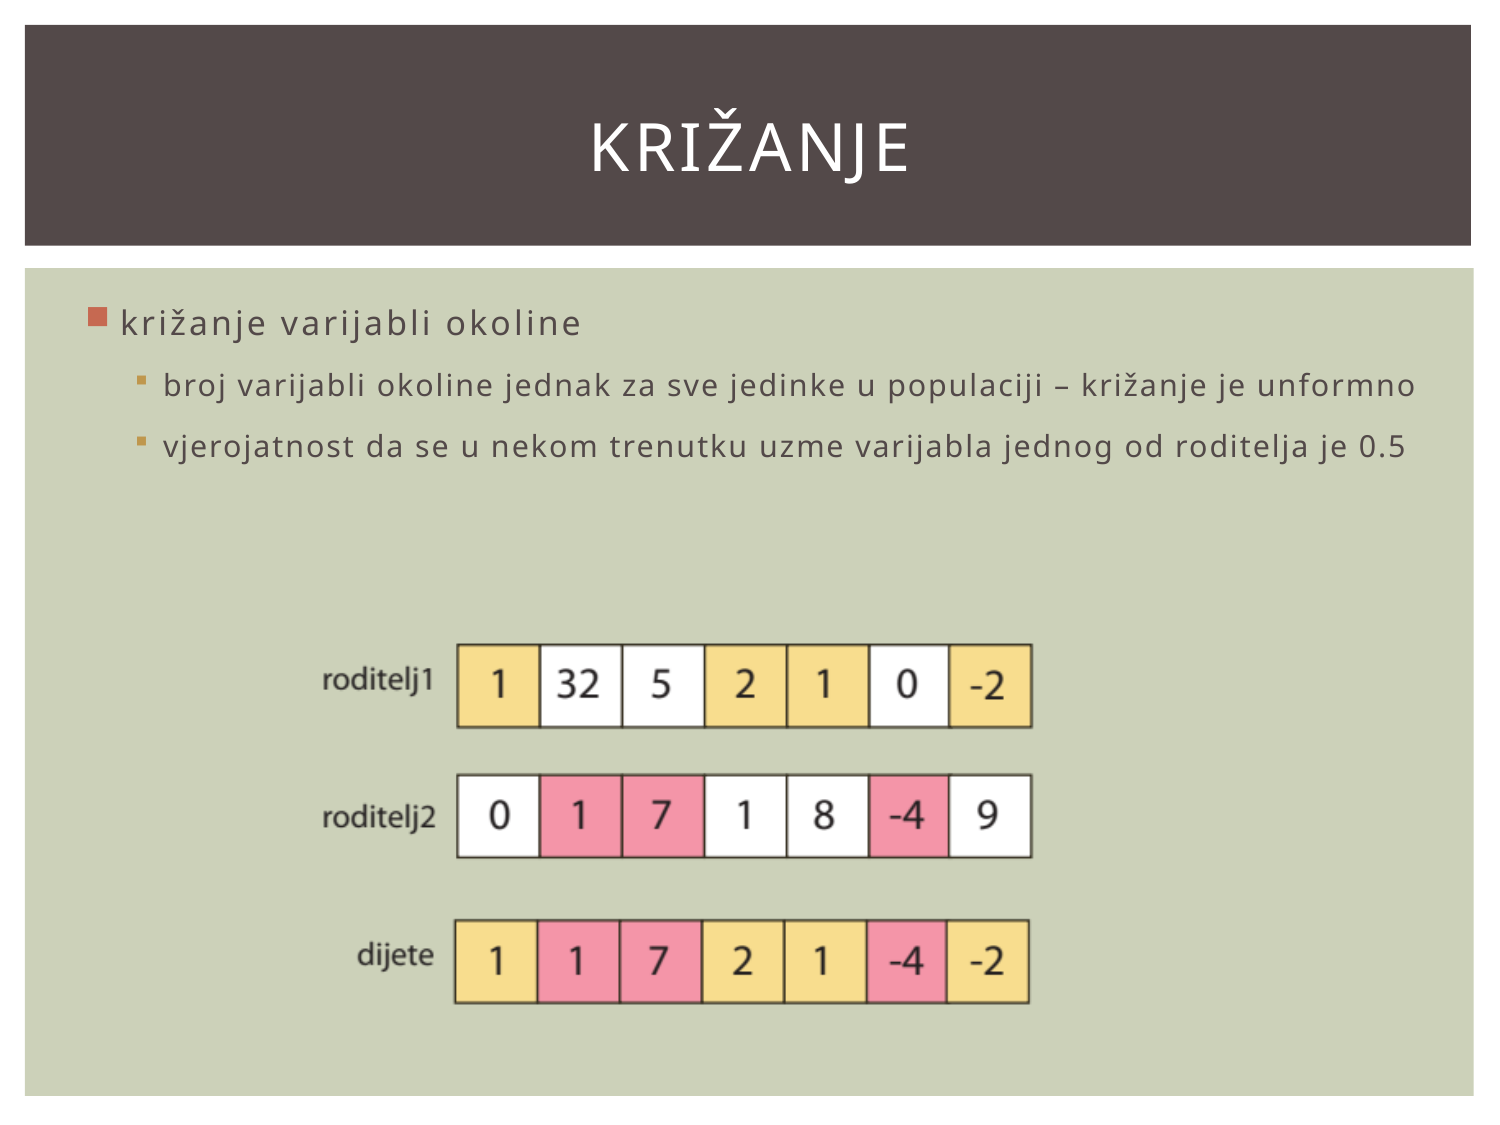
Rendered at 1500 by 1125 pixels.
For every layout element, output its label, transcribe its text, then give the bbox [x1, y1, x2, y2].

title križanje [62, 58, 1438, 232]
list križanje varijabli okoline broj varijabli okoline jednak za sve jedinke u populaciji – križanje je unformno vjerojatnost da se u nekom trenutku uzme varijabla jednog od roditelja je 0.5 [62, 273, 1442, 582]
picture [201, 581, 1500, 1068]
